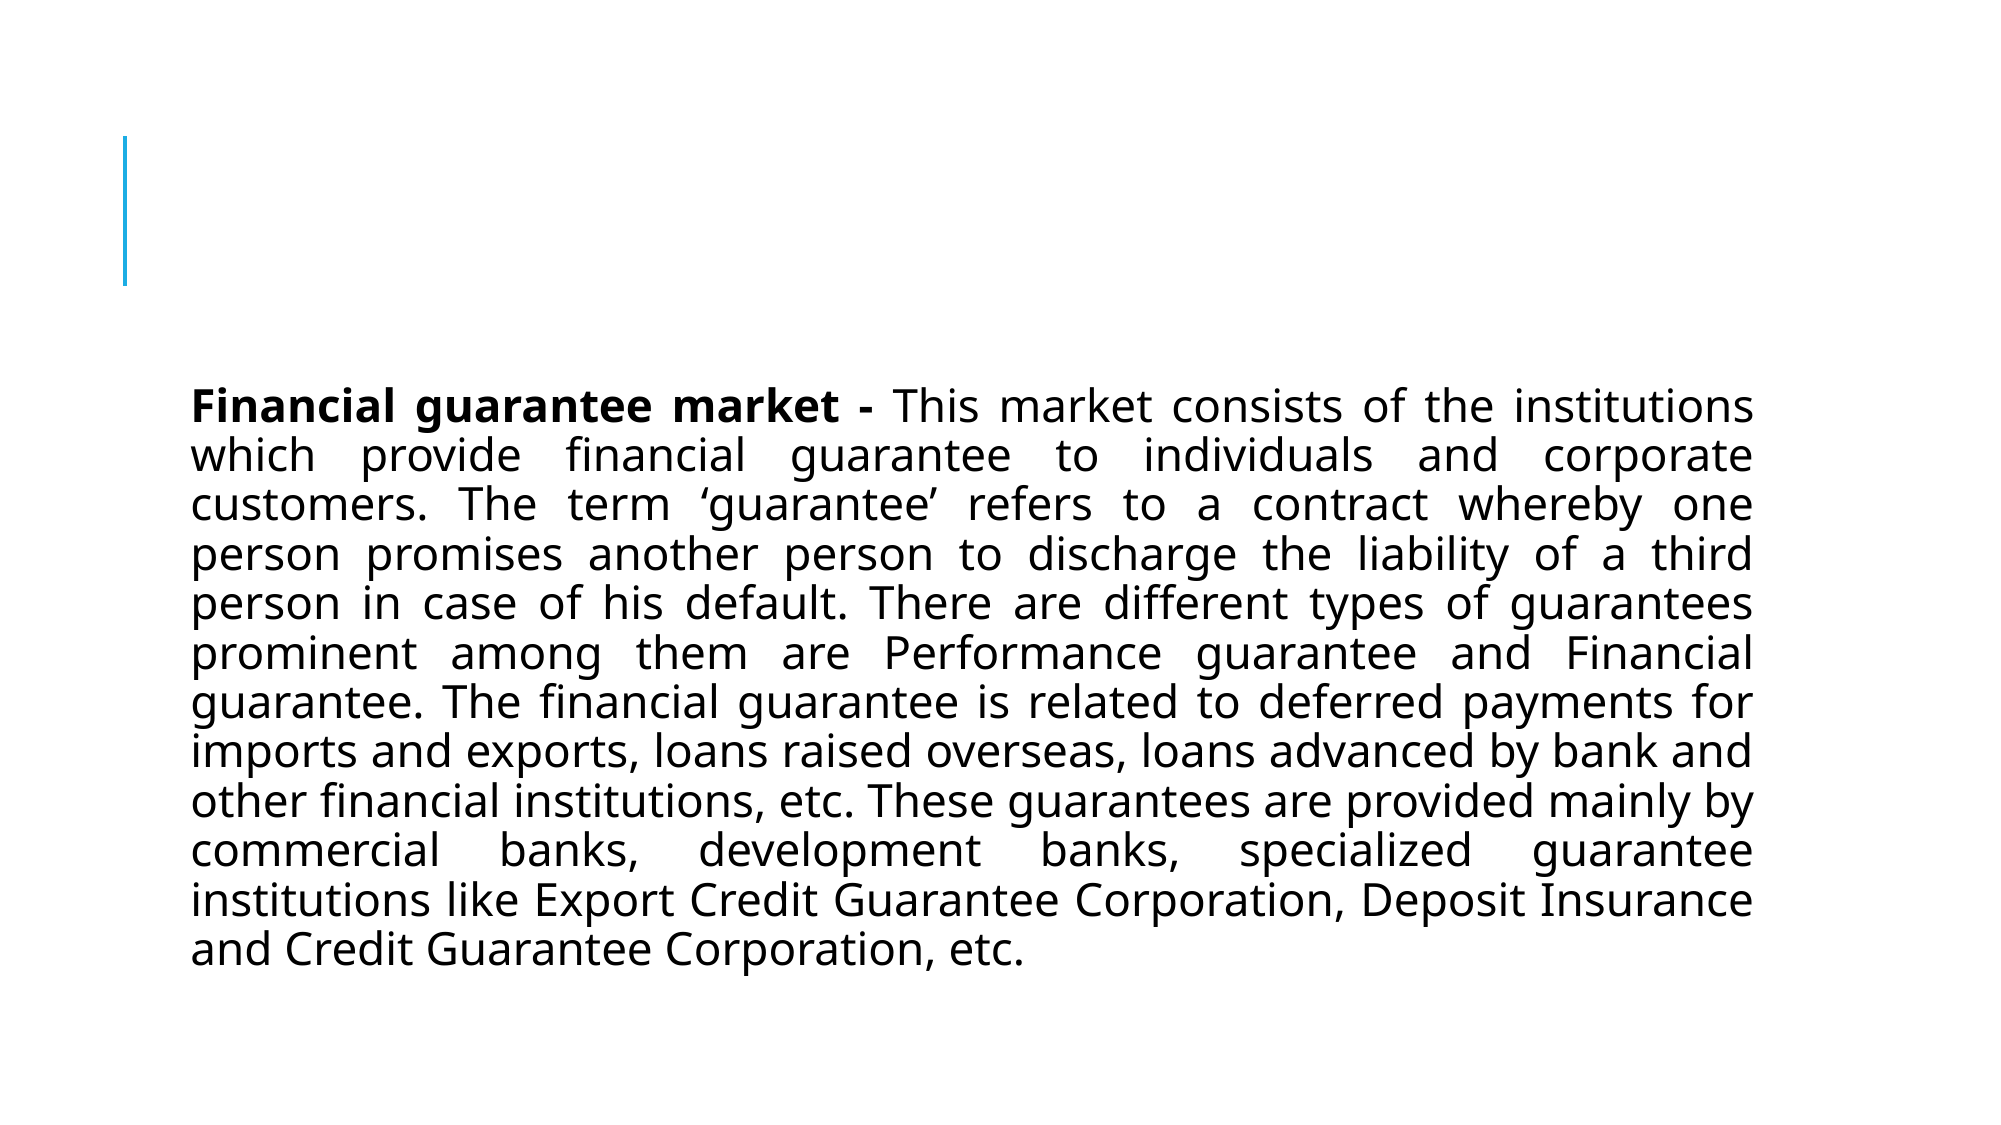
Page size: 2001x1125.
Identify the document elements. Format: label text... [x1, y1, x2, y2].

list Financial guarantee market - This market consists of the institutions which provide financial guarantee to individuals and corporate customers. The term ‘guarantee’ refers to a contract whereby one person promises another person to discharge the liability of a third person in case of his default. There are different types of guarantees prominent among them are Performance guarantee and Financial guarantee. The financial guarantee is related to deferred payments for imports and exports, loans raised overseas, loans advanced by bank and other financial institutions, etc. These guarantees are provided mainly by commercial banks, development banks, specialized guarantee institutions like Export Credit Guarantee Corporation, Deposit Insurance and Credit Guarantee Corporation, etc. [168, 375, 1763, 1035]
